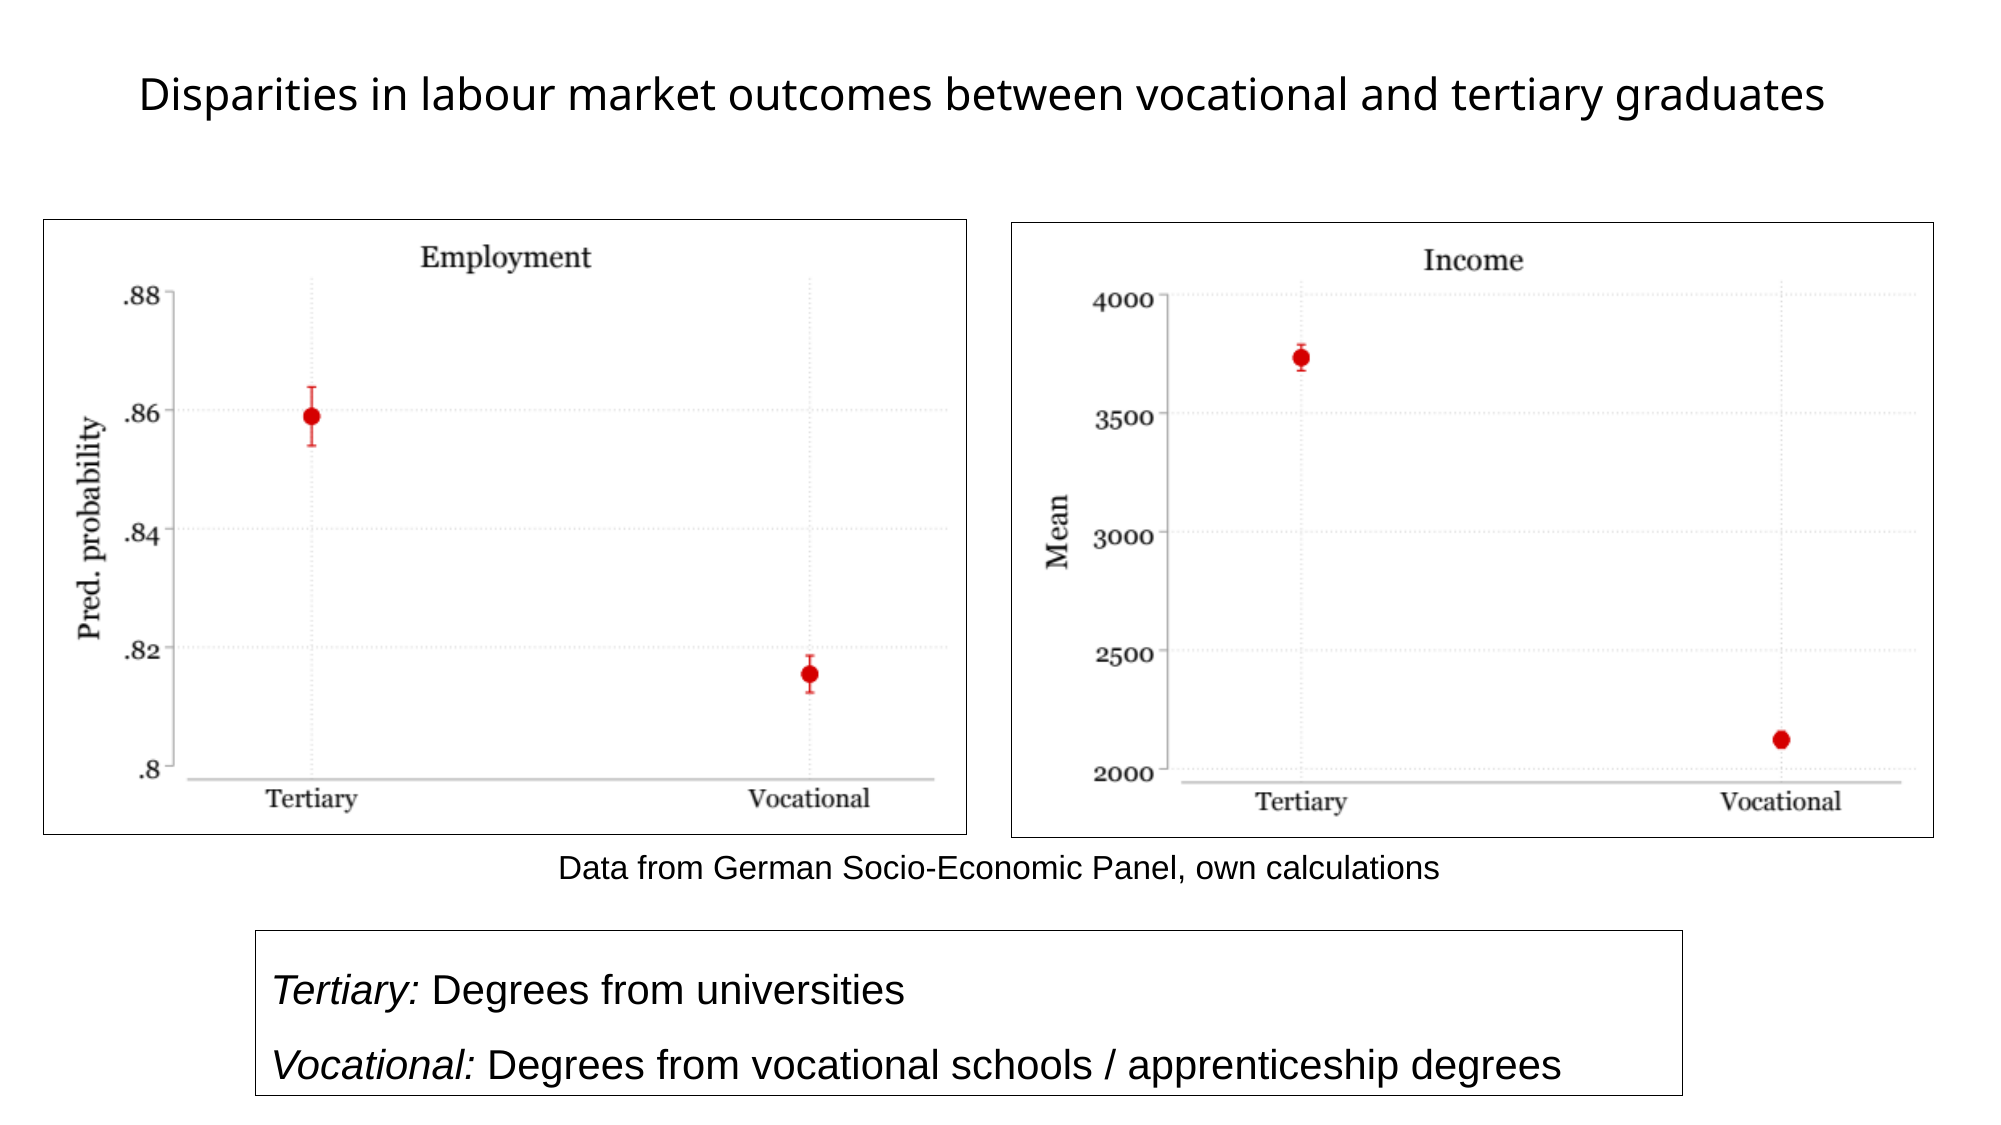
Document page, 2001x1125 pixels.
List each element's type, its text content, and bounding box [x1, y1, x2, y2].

text_box Data from German Socio-Economic Panel, own calculations [543, 839, 1457, 895]
title Disparities in labour market outcomes between vocational and tertiary graduates [123, 44, 1849, 148]
picture [43, 219, 967, 835]
text_box Tertiary: Degrees from universities Vocational: Degrees from vocational schools / apprenticeship degrees [255, 930, 1683, 1096]
picture [1011, 222, 1934, 838]
